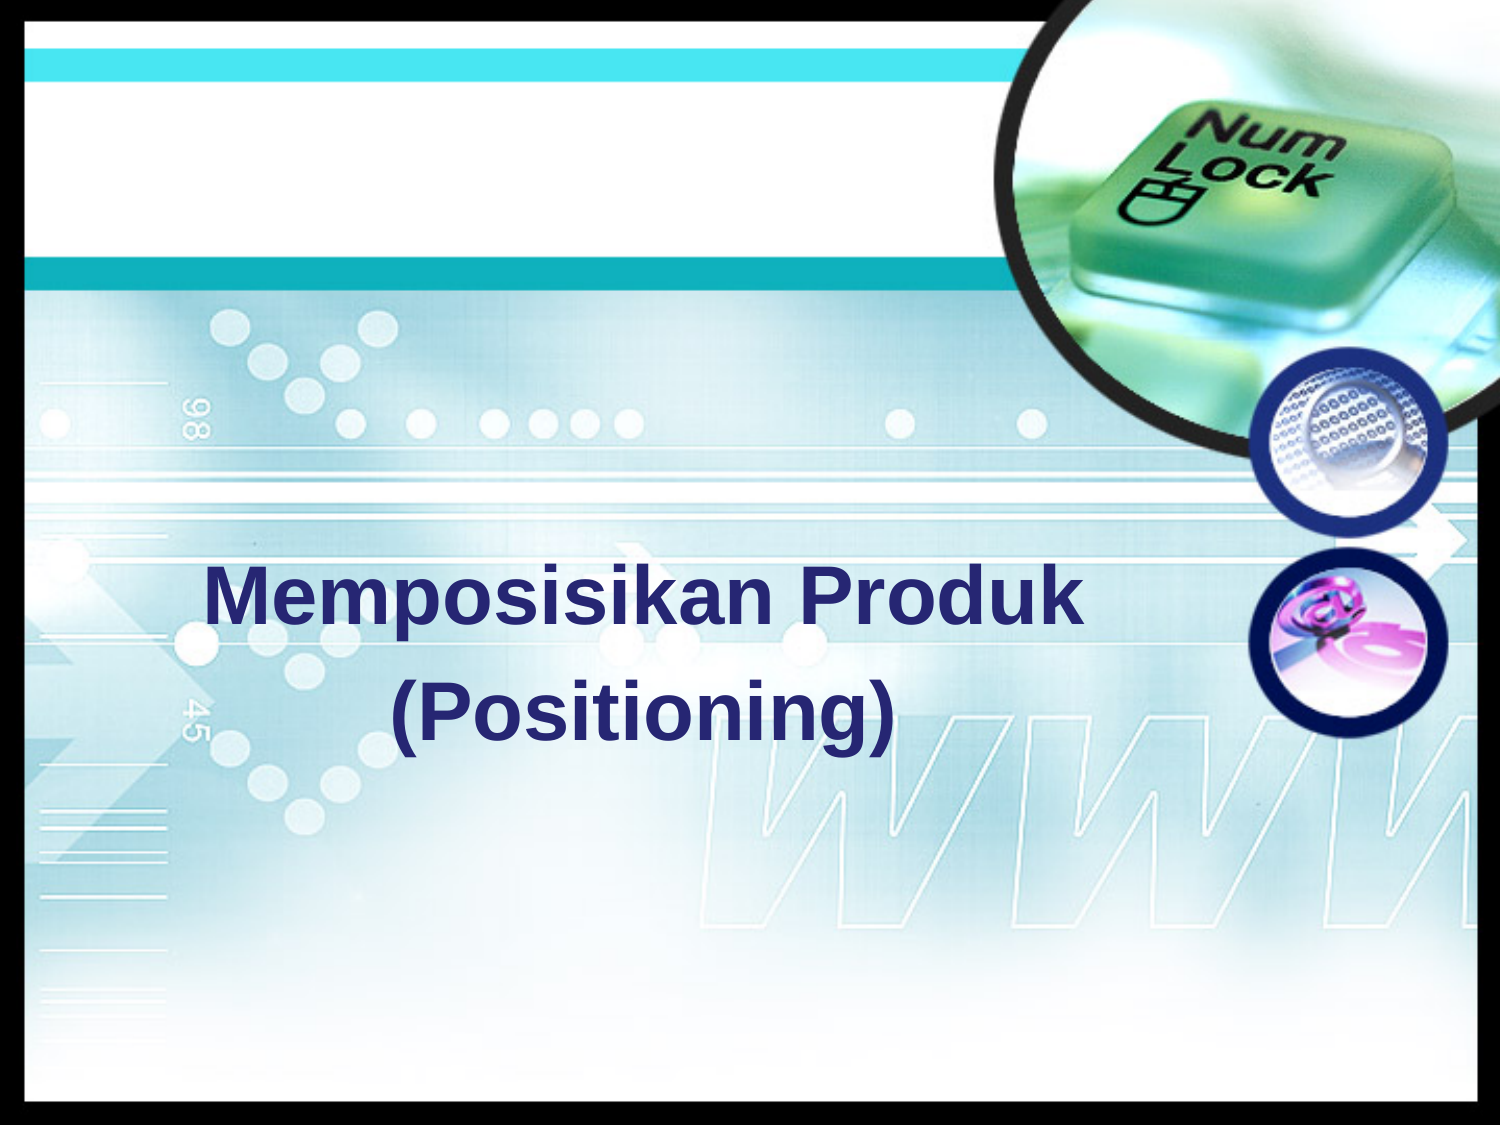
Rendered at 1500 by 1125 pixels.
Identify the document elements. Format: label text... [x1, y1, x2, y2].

list Memposisikan Produk (Positioning) [49, 299, 1238, 1013]
picture [0, 0, 1500, 1125]
